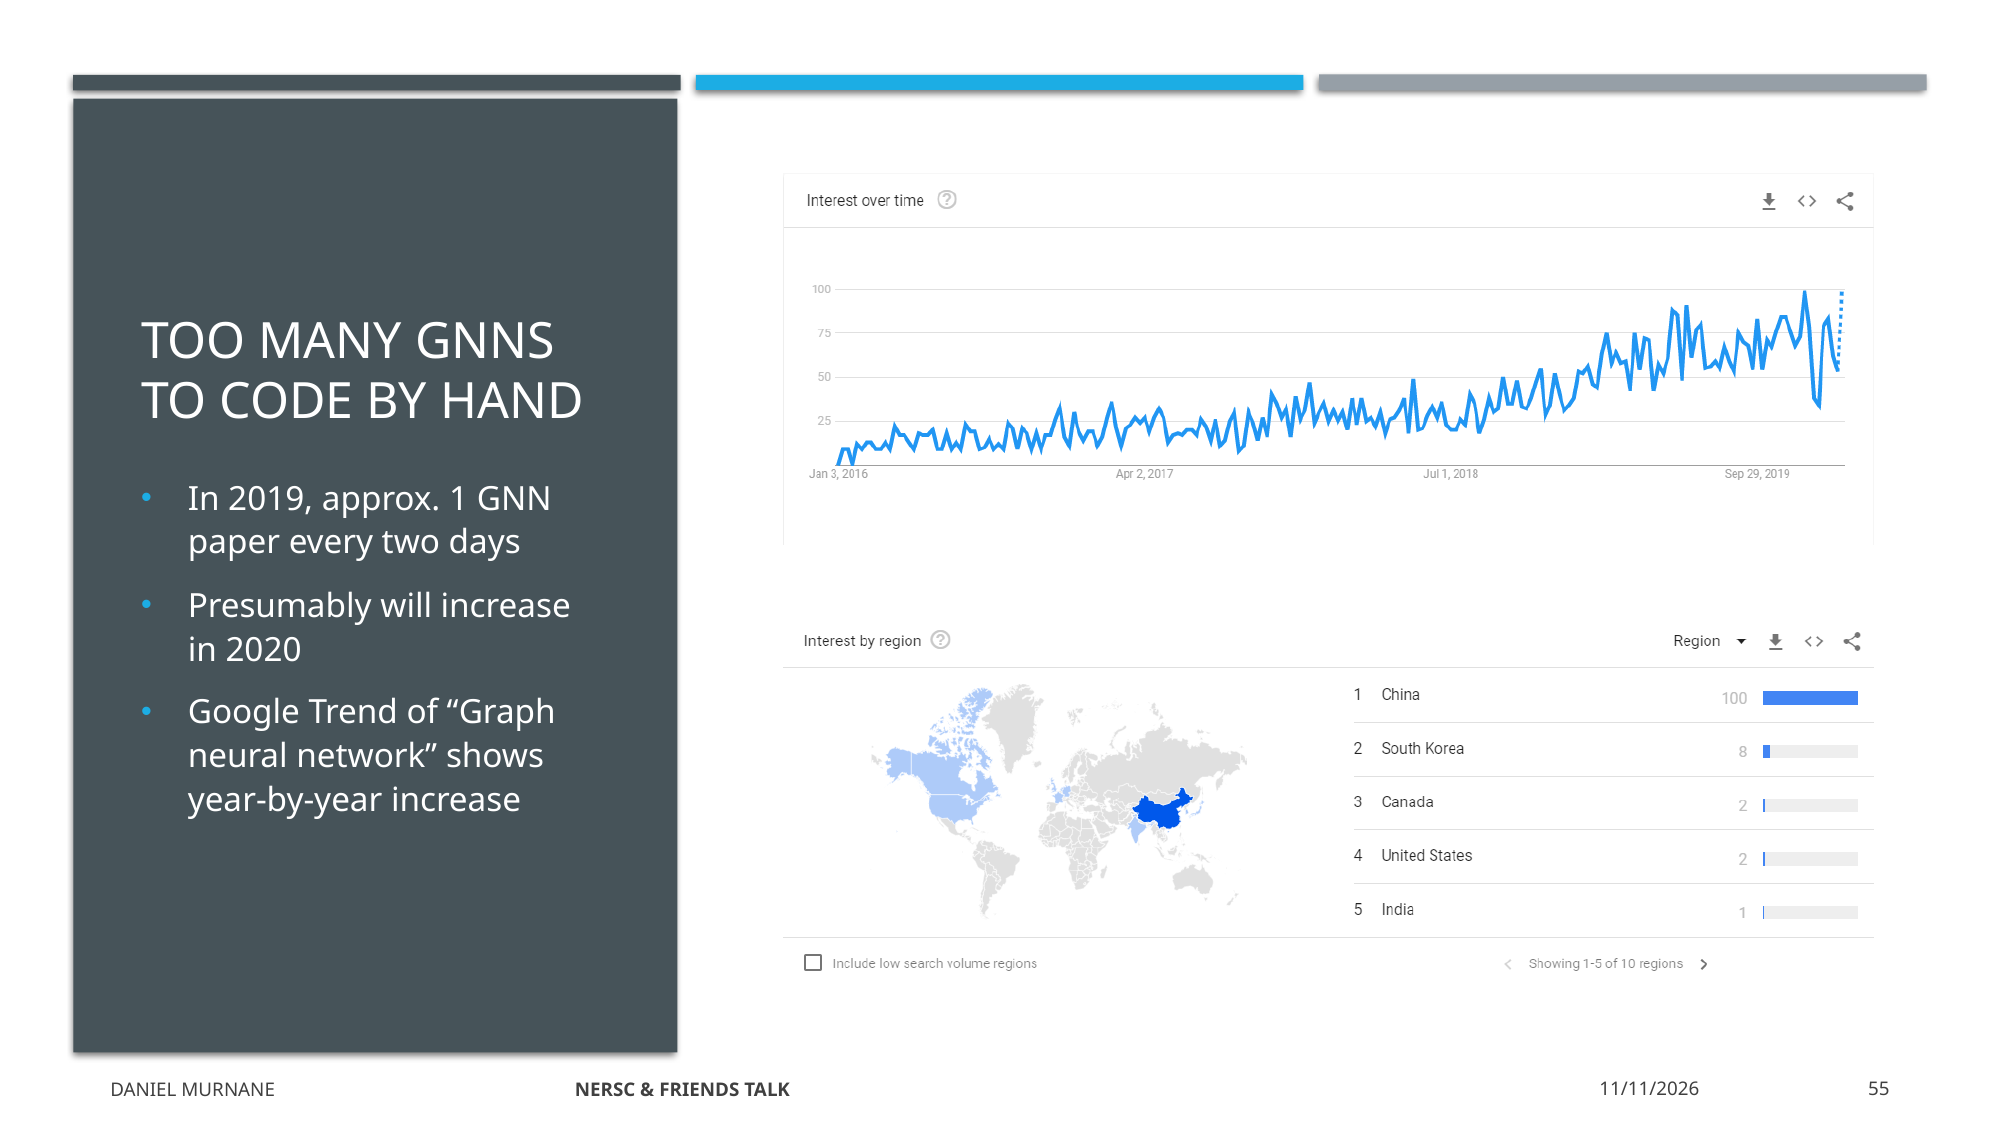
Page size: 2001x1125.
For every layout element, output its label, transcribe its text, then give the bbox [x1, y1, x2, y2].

list In 2019, approx. 1 GNN paper every two days Presumably will increase in 2020 Google Trend of “Graph neural network” shows year-by-year increase [125, 465, 624, 958]
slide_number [1247, 1059, 1715, 1120]
footer Daniel Murnane NERSC & Friends Talk [95, 1058, 1230, 1119]
slide_number 55 [1732, 1059, 1905, 1120]
picture [782, 616, 1875, 986]
title Too many GNNs to code by hand [125, 153, 624, 436]
picture [782, 172, 1875, 545]
